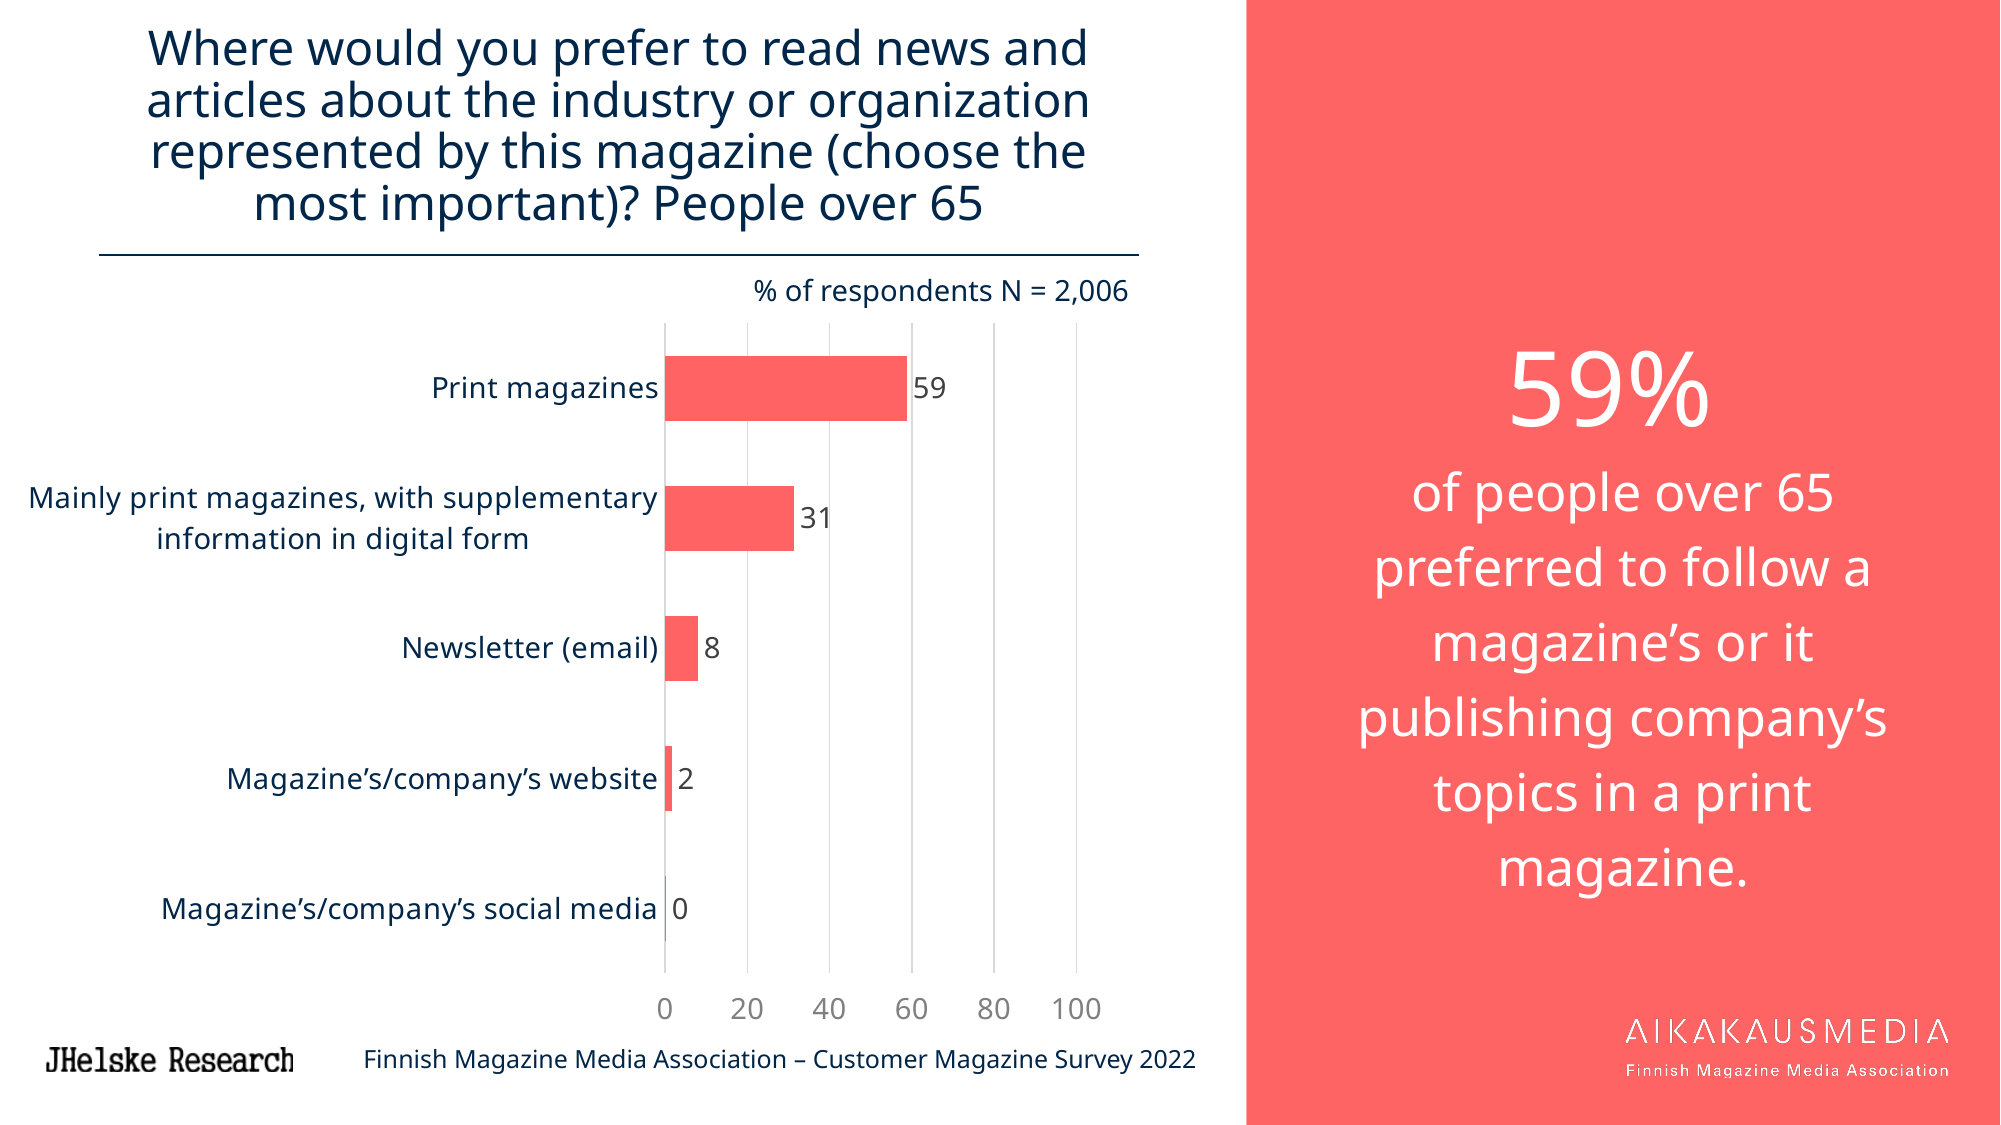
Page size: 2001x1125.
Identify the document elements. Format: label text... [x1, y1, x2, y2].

text_box % of respondents N = 2,006 [516, 264, 1144, 315]
chart [0, 316, 1139, 1044]
title Where would you prefer to read news and articles about the industry or organization represented by this magazine (choose the most important)? People over 65 [98, 0, 1140, 255]
list 59% of people over 65 preferred to follow a magazine’s or it publishing company’s topics in a print magazine. [1323, 255, 1924, 940]
